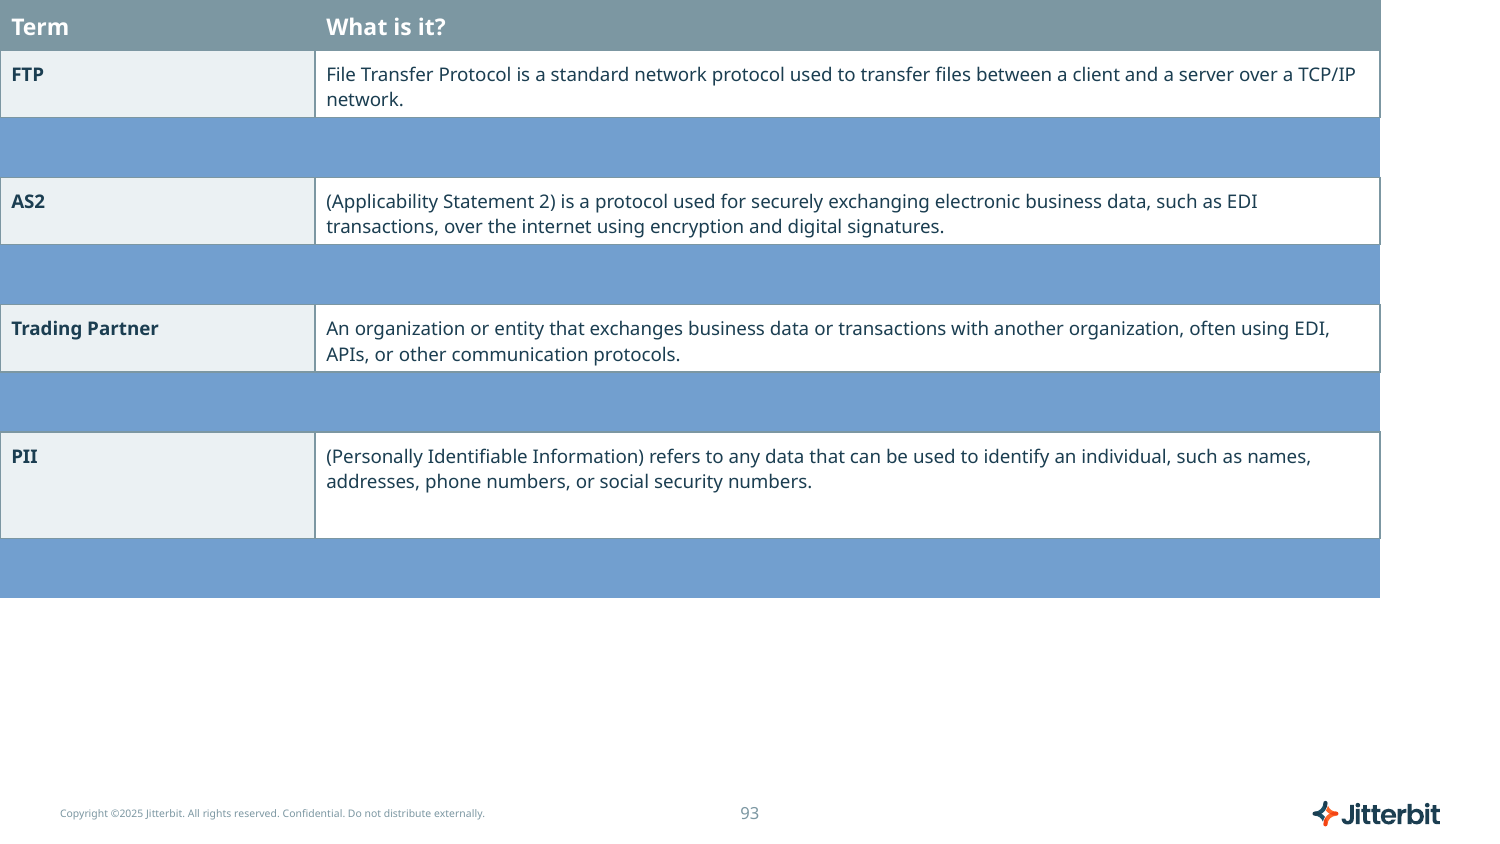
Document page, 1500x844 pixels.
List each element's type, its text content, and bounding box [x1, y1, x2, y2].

table_cell PII [1, 433, 314, 538]
table_cell (Applicability Statement 2) is a protocol used for securely exchanging electronic business data, such as EDI transactions, over the internet using encryption and digital signatures. [316, 178, 1379, 244]
table_cell An organization or entity that exchanges business data or transactions with another organization, often using EDI, APIs, or other communication protocols. [316, 305, 1379, 371]
table_cell FTP [1, 51, 314, 117]
table_cell AS2 [1, 178, 314, 244]
table_header Term [1, 1, 314, 49]
table_cell Trading Partner [1, 305, 314, 371]
table_header What is it? [316, 1, 1379, 49]
slide_number ‹#› [705, 783, 795, 844]
table_cell File Transfer Protocol is a standard network protocol used to transfer files between a client and a server over a TCP/IP network. [316, 51, 1379, 117]
table_cell (Personally Identifiable Information) refers to any data that can be used to identify an individual, such as names, addresses, phone numbers, or social security numbers. [316, 433, 1379, 538]
